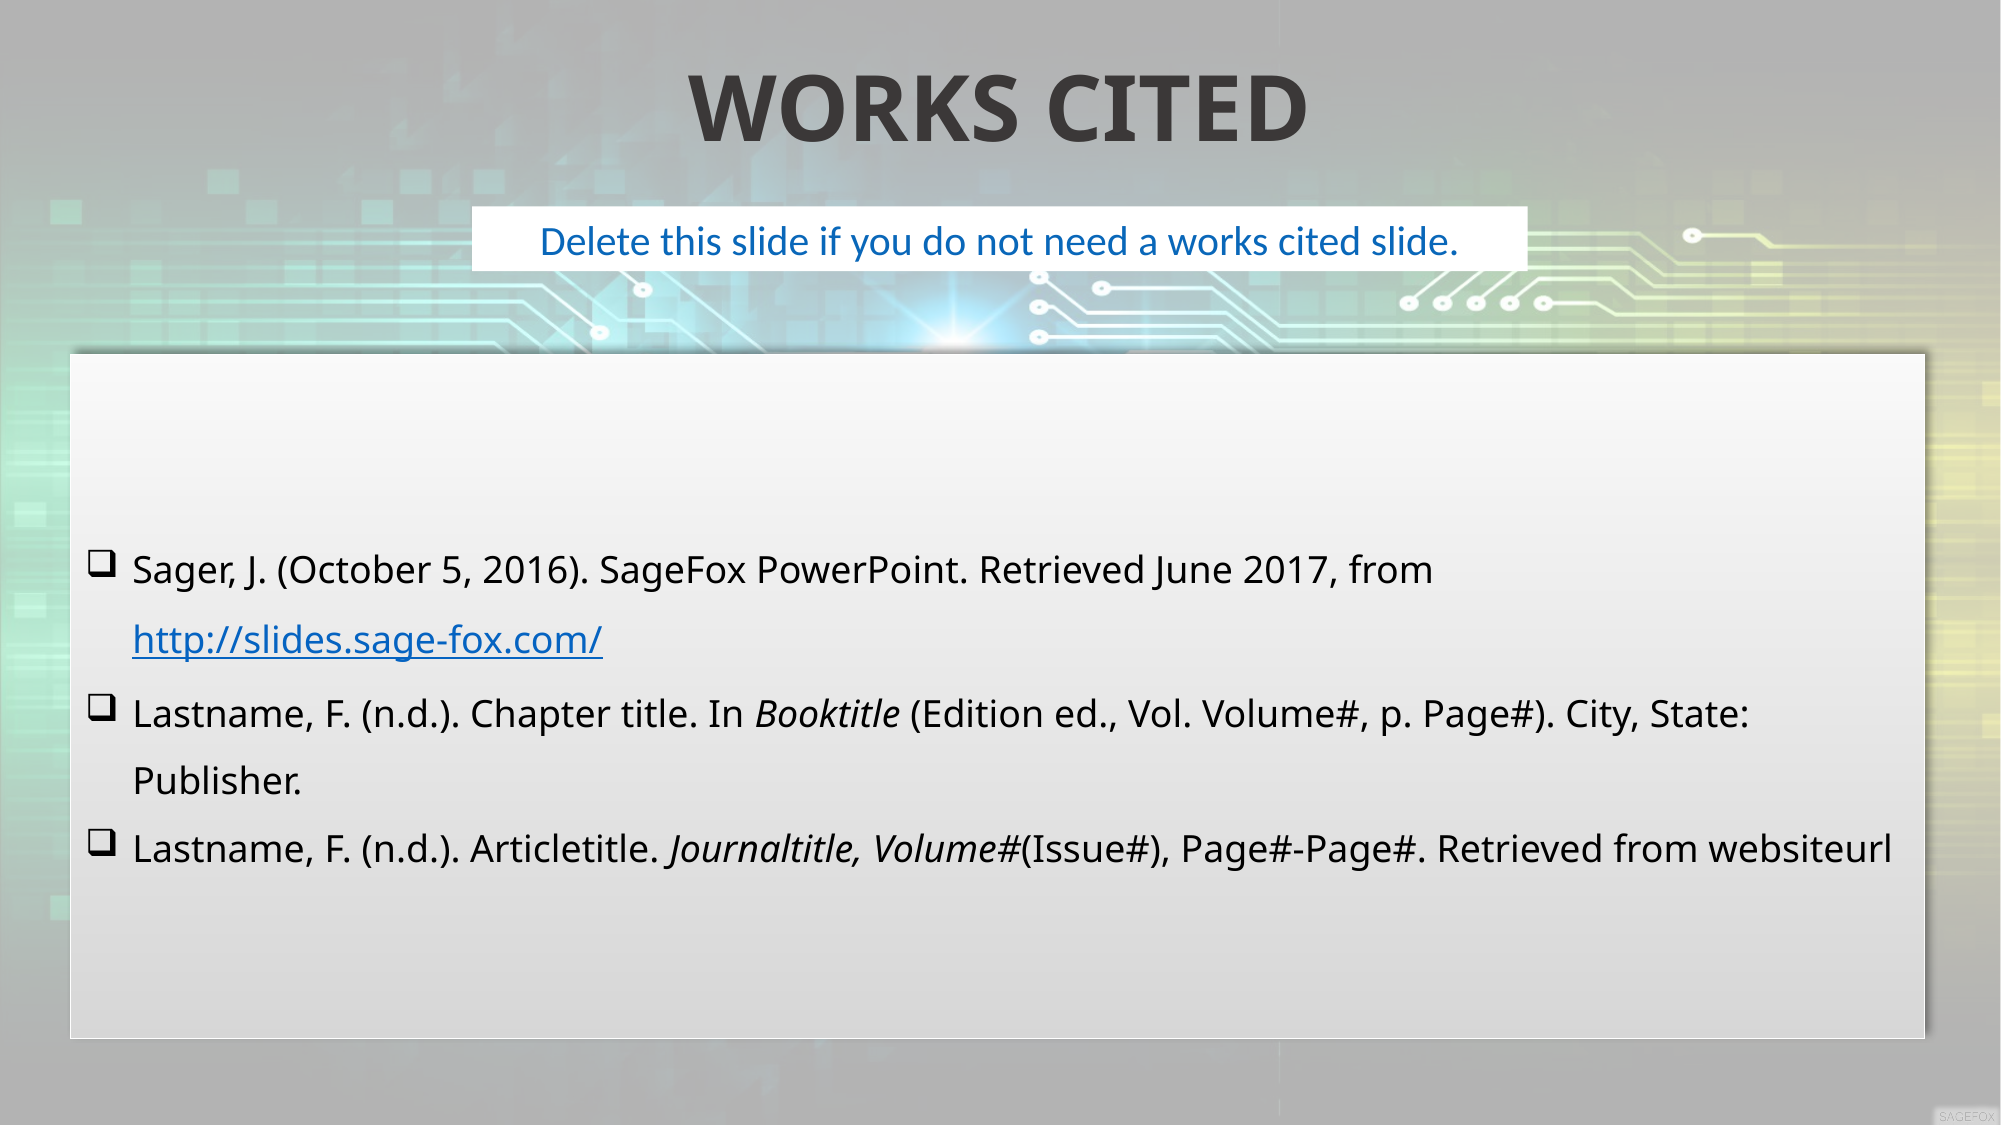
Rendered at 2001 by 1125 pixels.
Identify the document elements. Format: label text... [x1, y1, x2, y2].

text_box WORKS CITED [548, 42, 1452, 167]
text_box Delete this slide if you do not need a works cited slide. [472, 206, 1528, 272]
text_box Sager, J. (October 5, 2016). SageFox PowerPoint. Retrieved June 2017, from http://slides.sage-fox.com/ Lastname, F. (n.d.). Chapter title. In Booktitle (Edition ed., Vol. Volume#, p. Page#). City, State: Publisher. Lastname, F. (n.d.). Articletitle. Journaltitle, Volume#(Issue#), Page#-Page#. Retrieved from websiteurl [70, 354, 1925, 1039]
